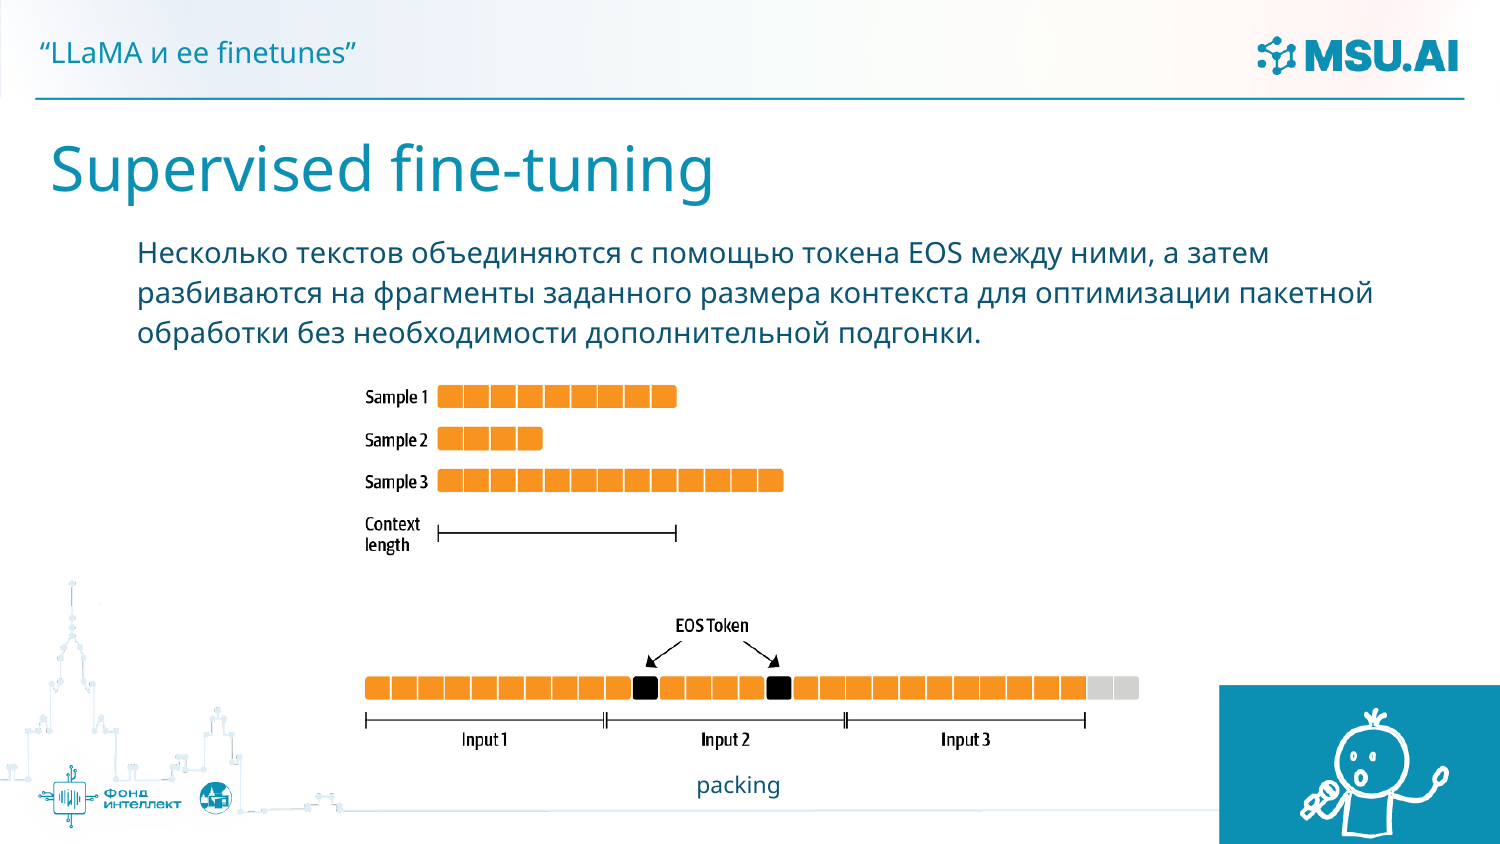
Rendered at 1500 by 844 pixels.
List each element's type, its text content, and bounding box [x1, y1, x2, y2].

text_box Несколько текстов объединяются с помощью токена EOS между ними, а затем разбиваются на фрагменты заданного размера контекста для оптимизации пакетной обработки без необходимости дополнительной подгонки. [116, 219, 1448, 360]
text_box packing [681, 760, 819, 814]
text_box “LLaMA и ее finetunes” [24, 34, 1219, 70]
picture [1301, 709, 1448, 838]
text_box Supervised fine-tuning [35, 76, 859, 264]
picture [0, 0, 1500, 844]
